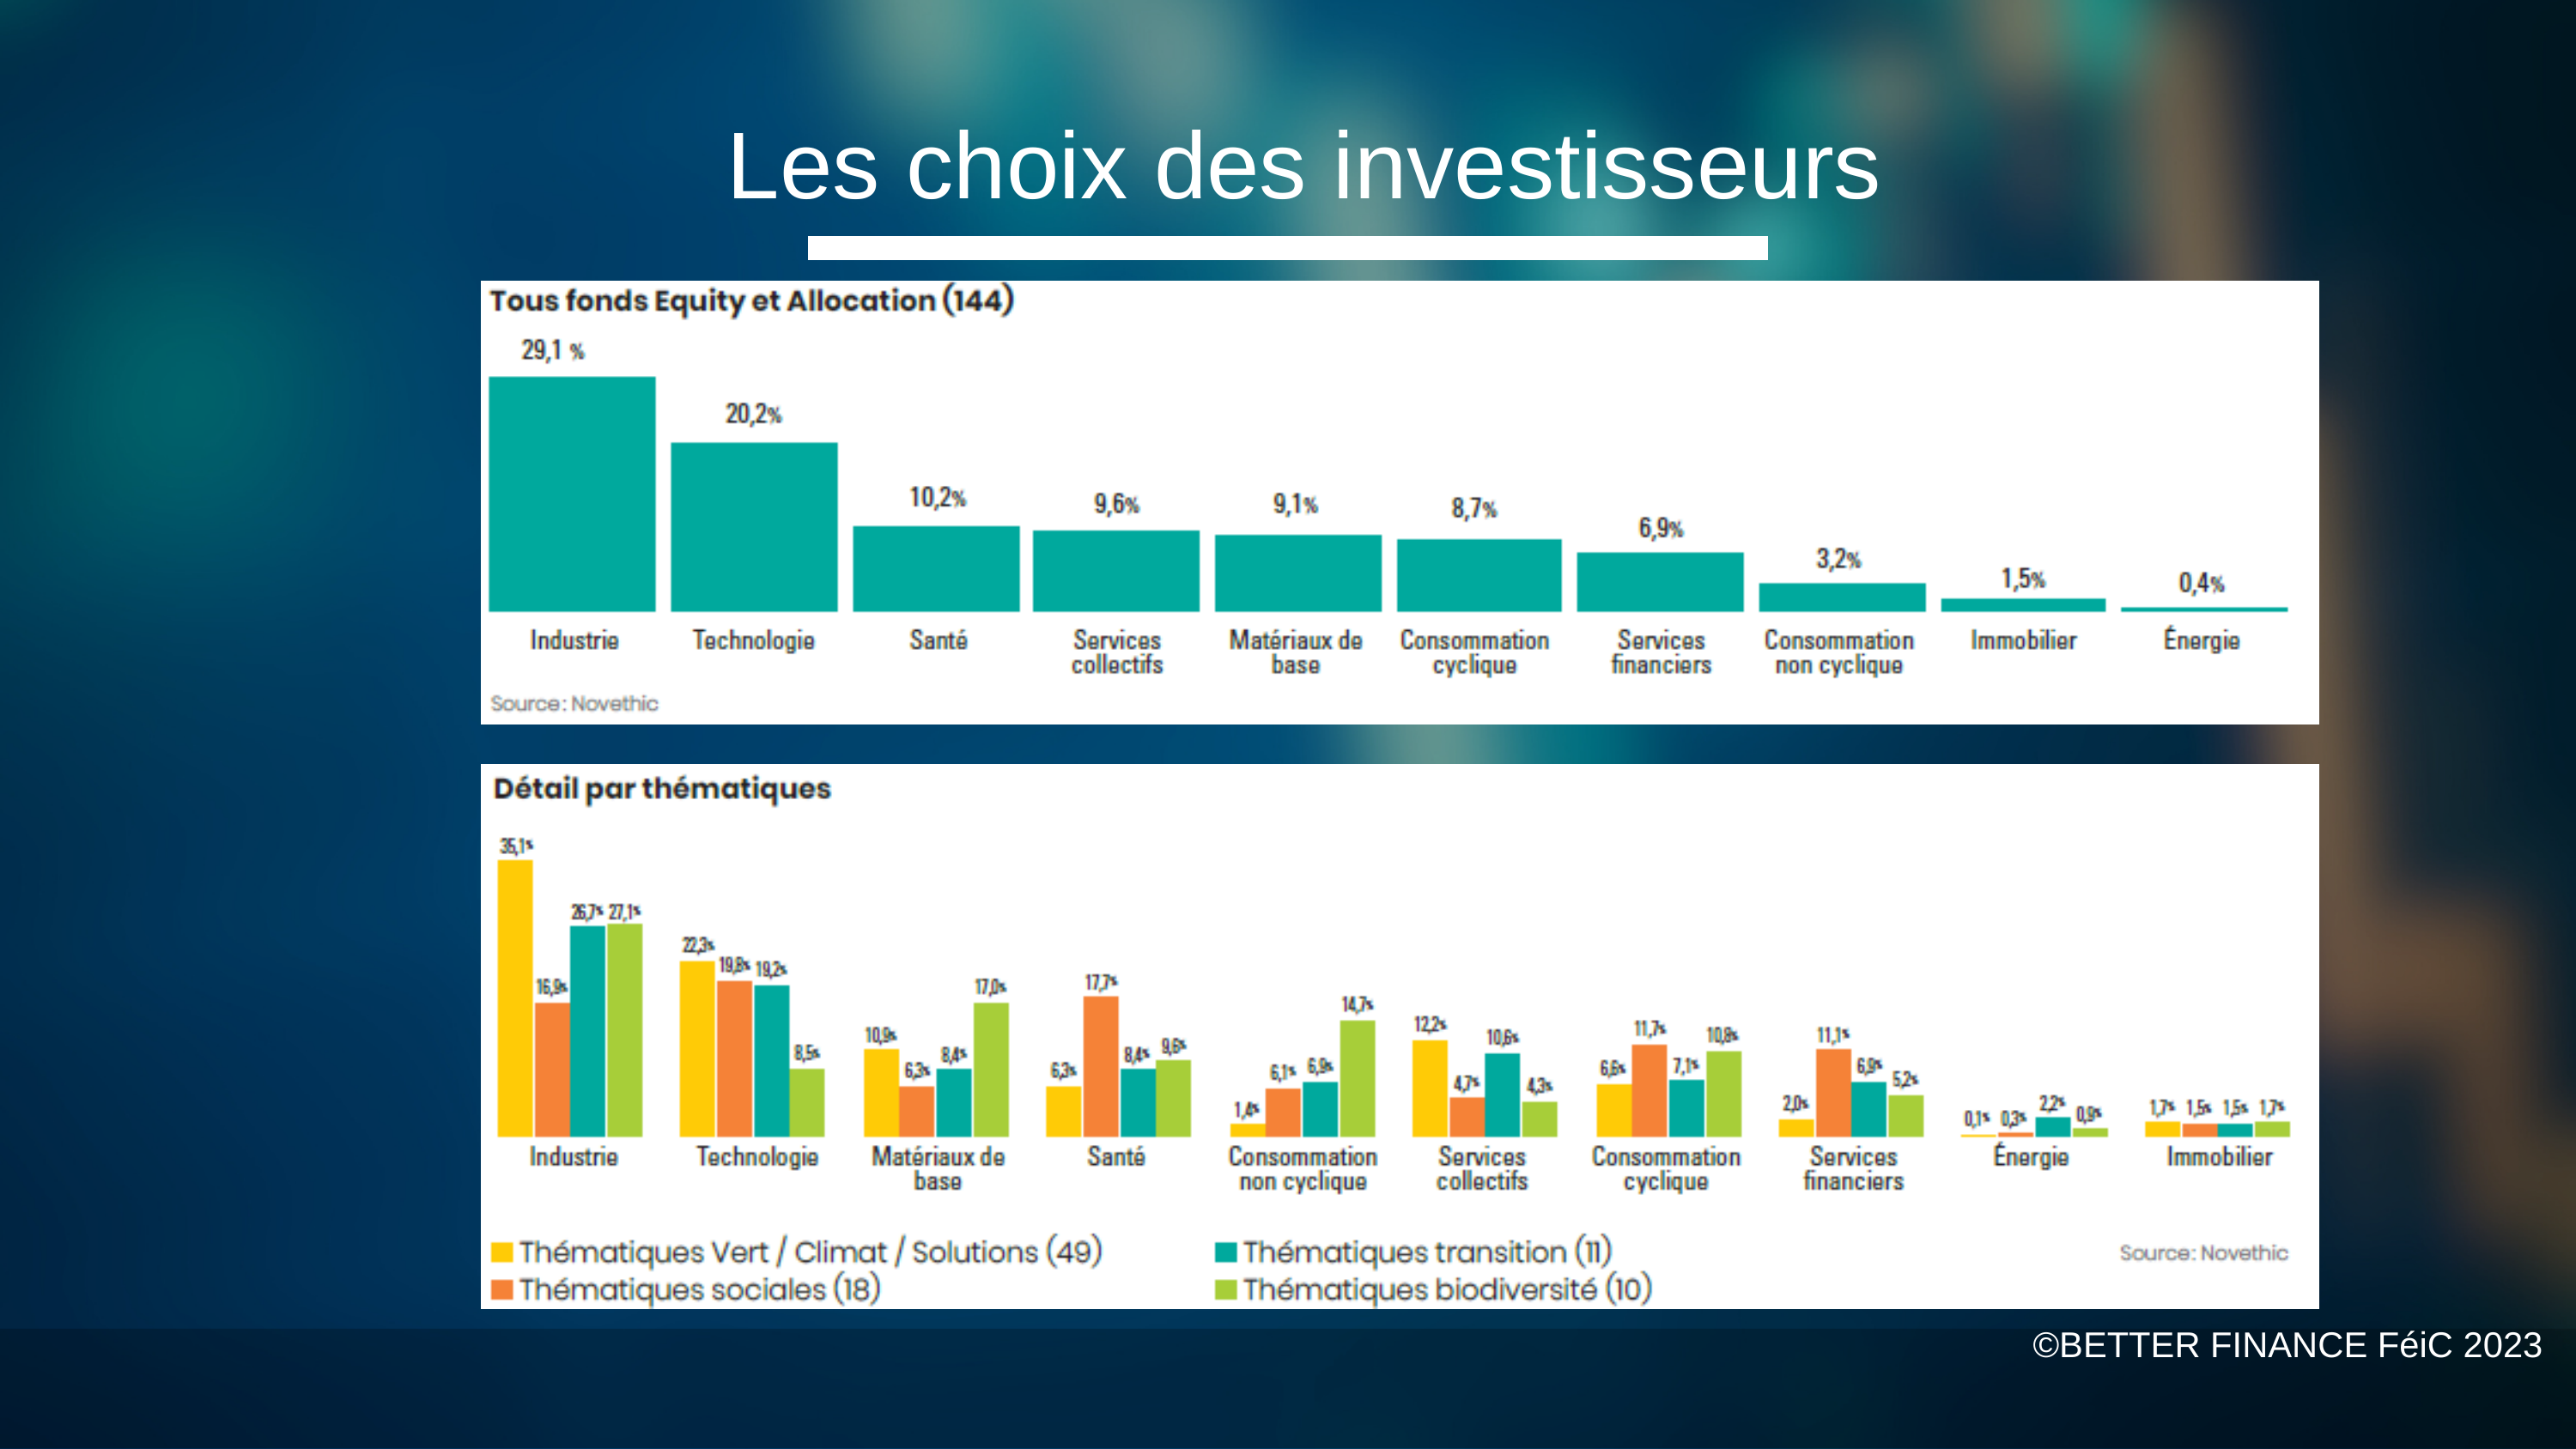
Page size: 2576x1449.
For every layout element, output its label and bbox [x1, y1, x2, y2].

picture [480, 764, 2319, 1309]
text_box [0, 0, 2576, 1308]
text_box [0, 1308, 2576, 1449]
picture [480, 281, 2319, 724]
